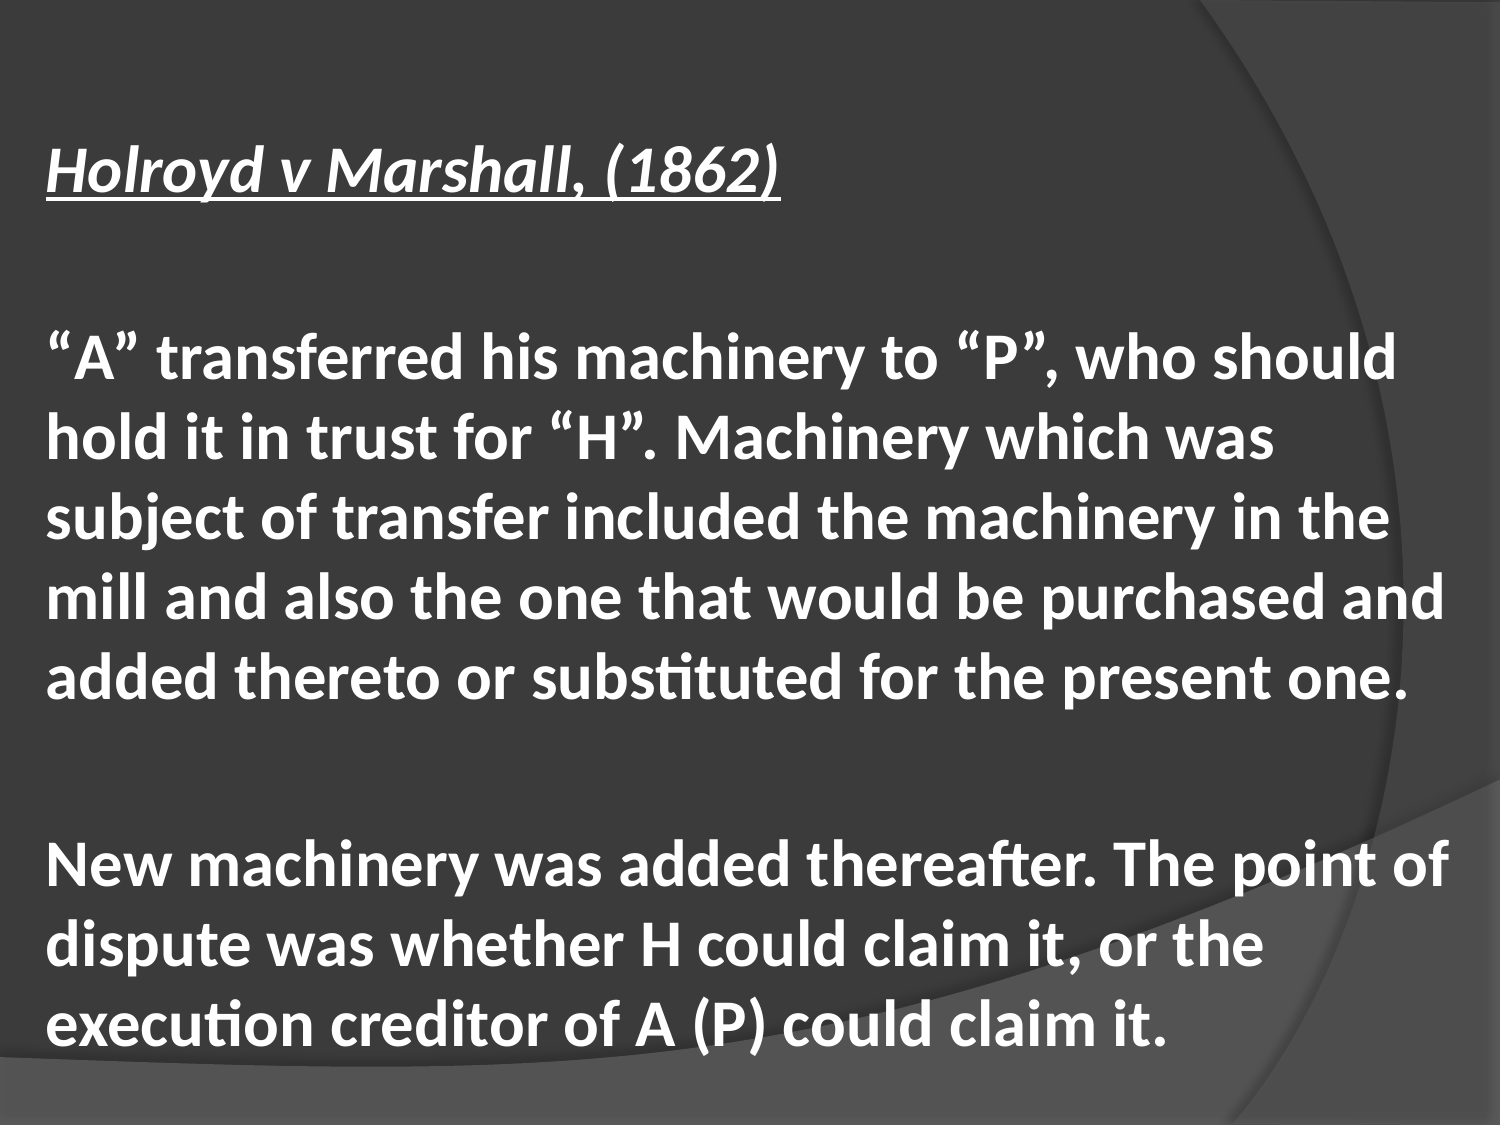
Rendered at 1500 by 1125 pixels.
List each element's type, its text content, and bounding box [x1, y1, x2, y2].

list Holroyd v Marshall, (1862) “A” transferred his machinery to “P”, who should hold it in trust for “H”. Machinery which was subject of transfer included the machinery in the mill and also the one that would be purchased and added thereto or substituted for the present one. New machinery was added thereafter. The point of dispute was whether H could claim it, or the execution creditor of A (P) could claim it. [24, 24, 1475, 1100]
